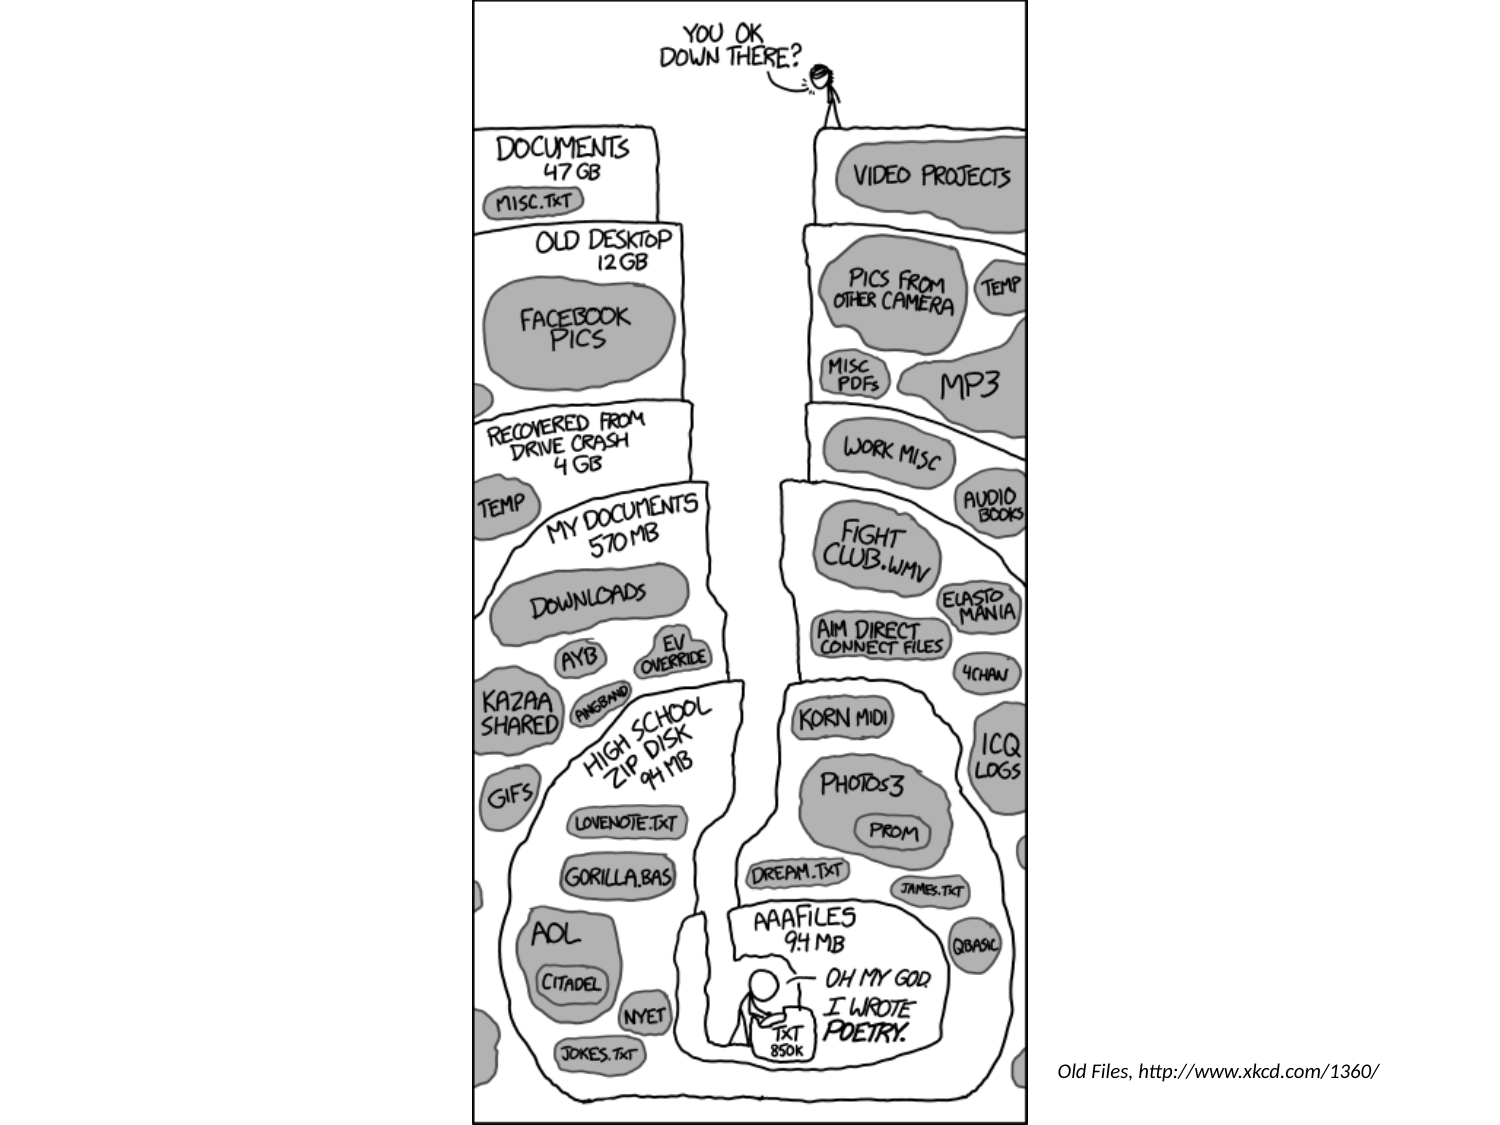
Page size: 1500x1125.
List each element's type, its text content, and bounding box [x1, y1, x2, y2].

picture [472, 0, 1028, 1125]
text_box Old Files, http://www.xkcd.com/1360/ [1032, 1050, 1410, 1090]
